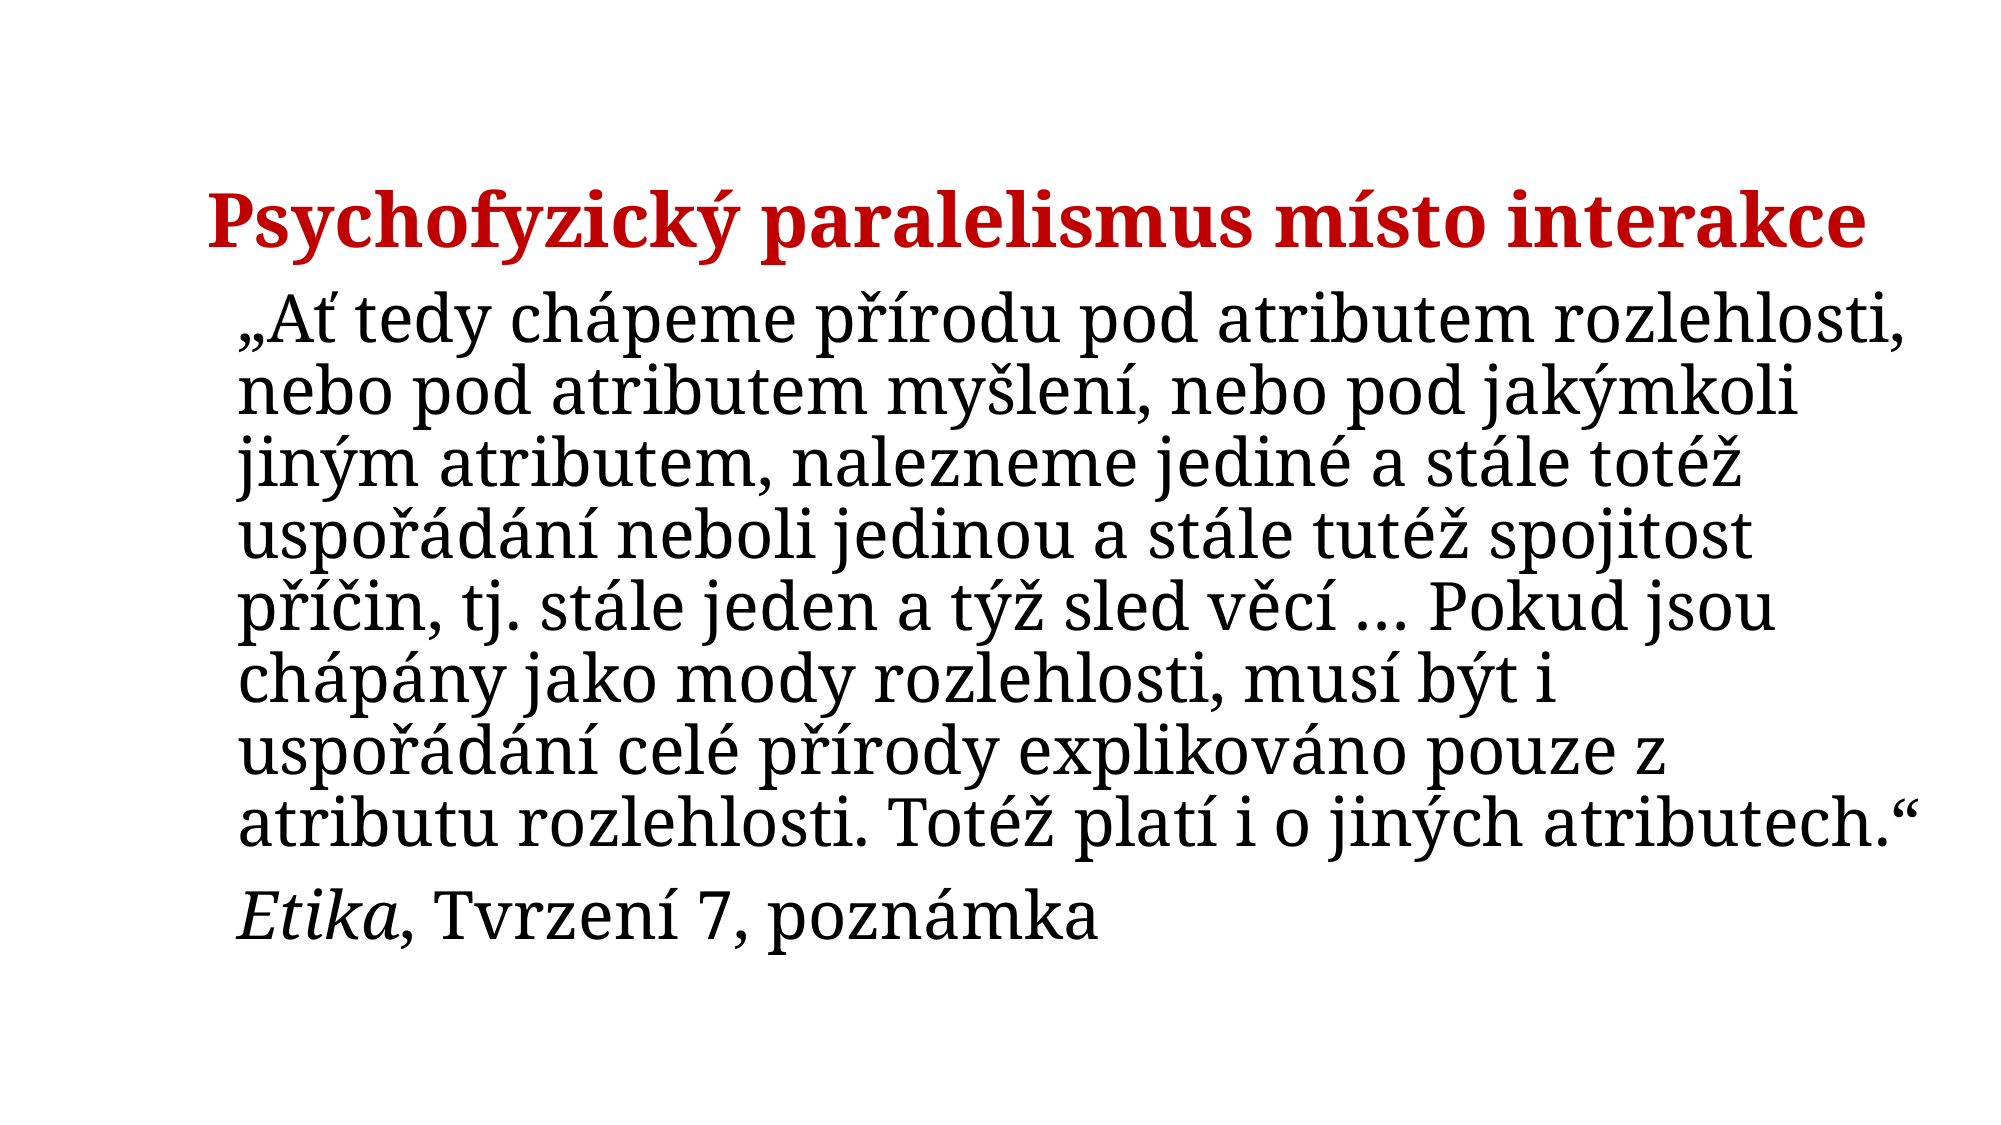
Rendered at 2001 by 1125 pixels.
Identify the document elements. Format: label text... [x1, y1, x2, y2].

title Psychofyzický paralelismus místo interakce [192, 114, 1917, 332]
list „Ať tedy chápeme přírodu pod atributem rozlehlosti, nebo pod atributem myšlení, nebo pod jakýmkoli jiným atributem, nalezneme jediné a stále totéž uspořádání neboli jedinou a stále tutéž spojitost příčin, tj. stále jeden a týž sled věcí … Pokud jsou chápány jako mody rozlehlosti, musí být i uspořádání celé přírody explikováno pouze z atributu rozlehlosti. Totéž platí i o jiných atributech.“ Etika, Tvrzení 7, poznámka [221, 277, 1947, 992]
